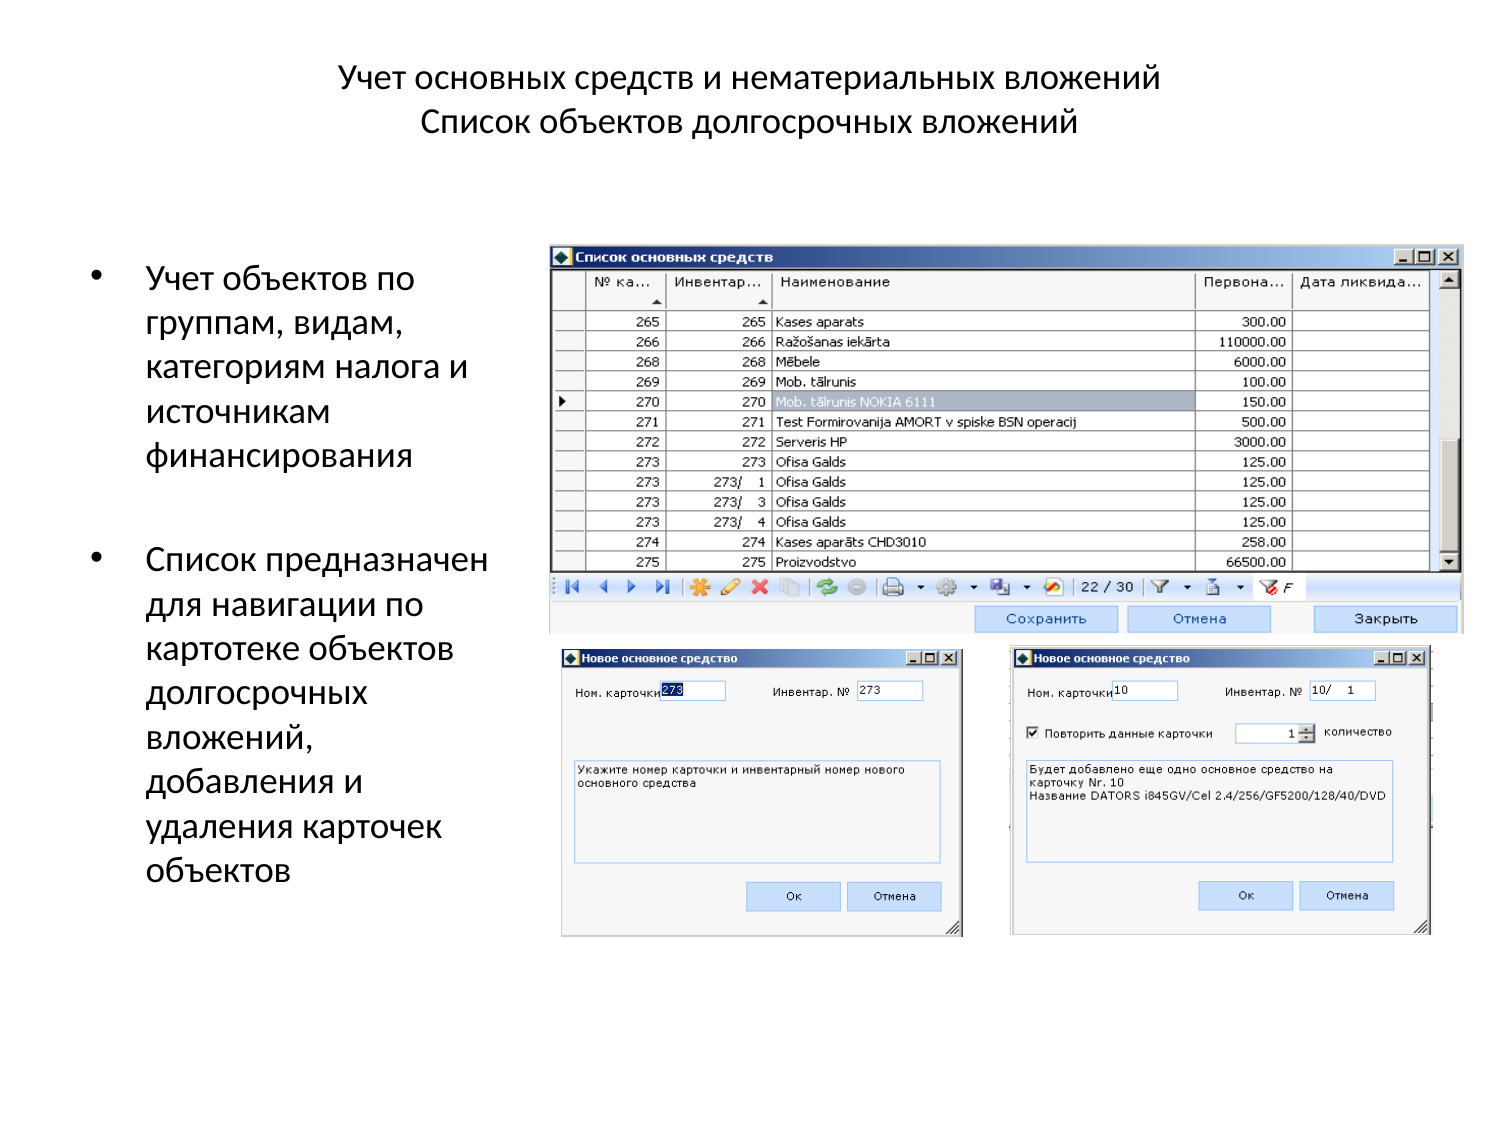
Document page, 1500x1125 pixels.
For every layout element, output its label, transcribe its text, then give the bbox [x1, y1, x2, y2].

list Учет объектов по группам, видам, категориям налога и источникам финансирования Список предназначен для навигации по картотеке объектов долгосрочных вложений, добавления и удаления карточек объектов [75, 245, 514, 953]
title Учет основных средств и нематериальных вложений Список объектов долгосрочных вложений [75, 45, 1425, 149]
picture [1009, 644, 1433, 935]
picture [548, 243, 1465, 634]
picture [560, 649, 963, 937]
